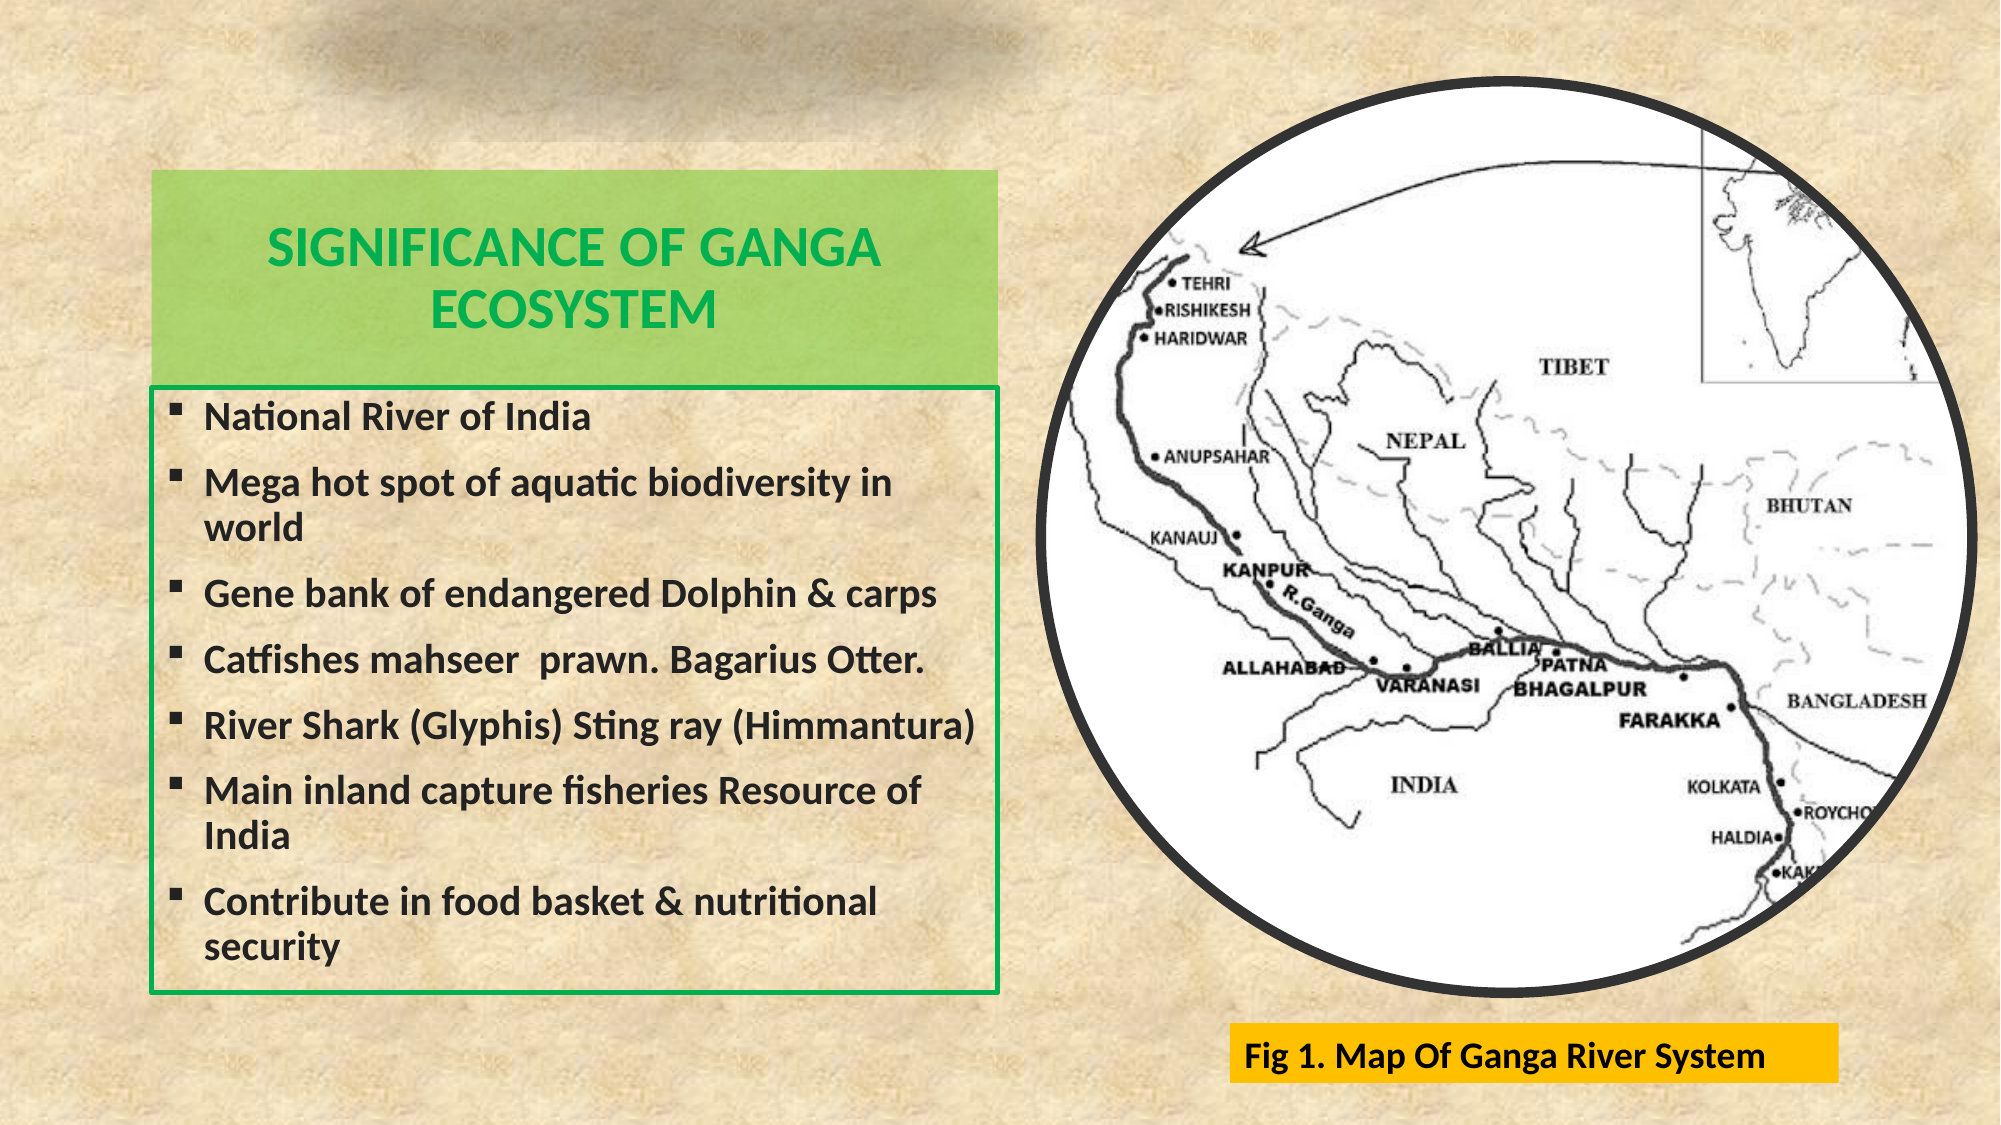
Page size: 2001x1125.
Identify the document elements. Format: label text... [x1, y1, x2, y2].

picture [0, 0, 2001, 1125]
text_box Fig 1. Map Of Ganga River System [1229, 1023, 1839, 1083]
title SIGNIFICANCE OF GANGA ECOSYSTEM [151, 169, 998, 387]
list National River of India Mega hot spot of aquatic biodiversity in world Gene bank of endangered Dolphin & carps Catfishes mahseer prawn. Bagarius Otter. River Shark (Glyphis) Sting ray (Himmantura) Main inland capture fisheries Resource of India Contribute in food basket & nutritional security [151, 387, 998, 993]
